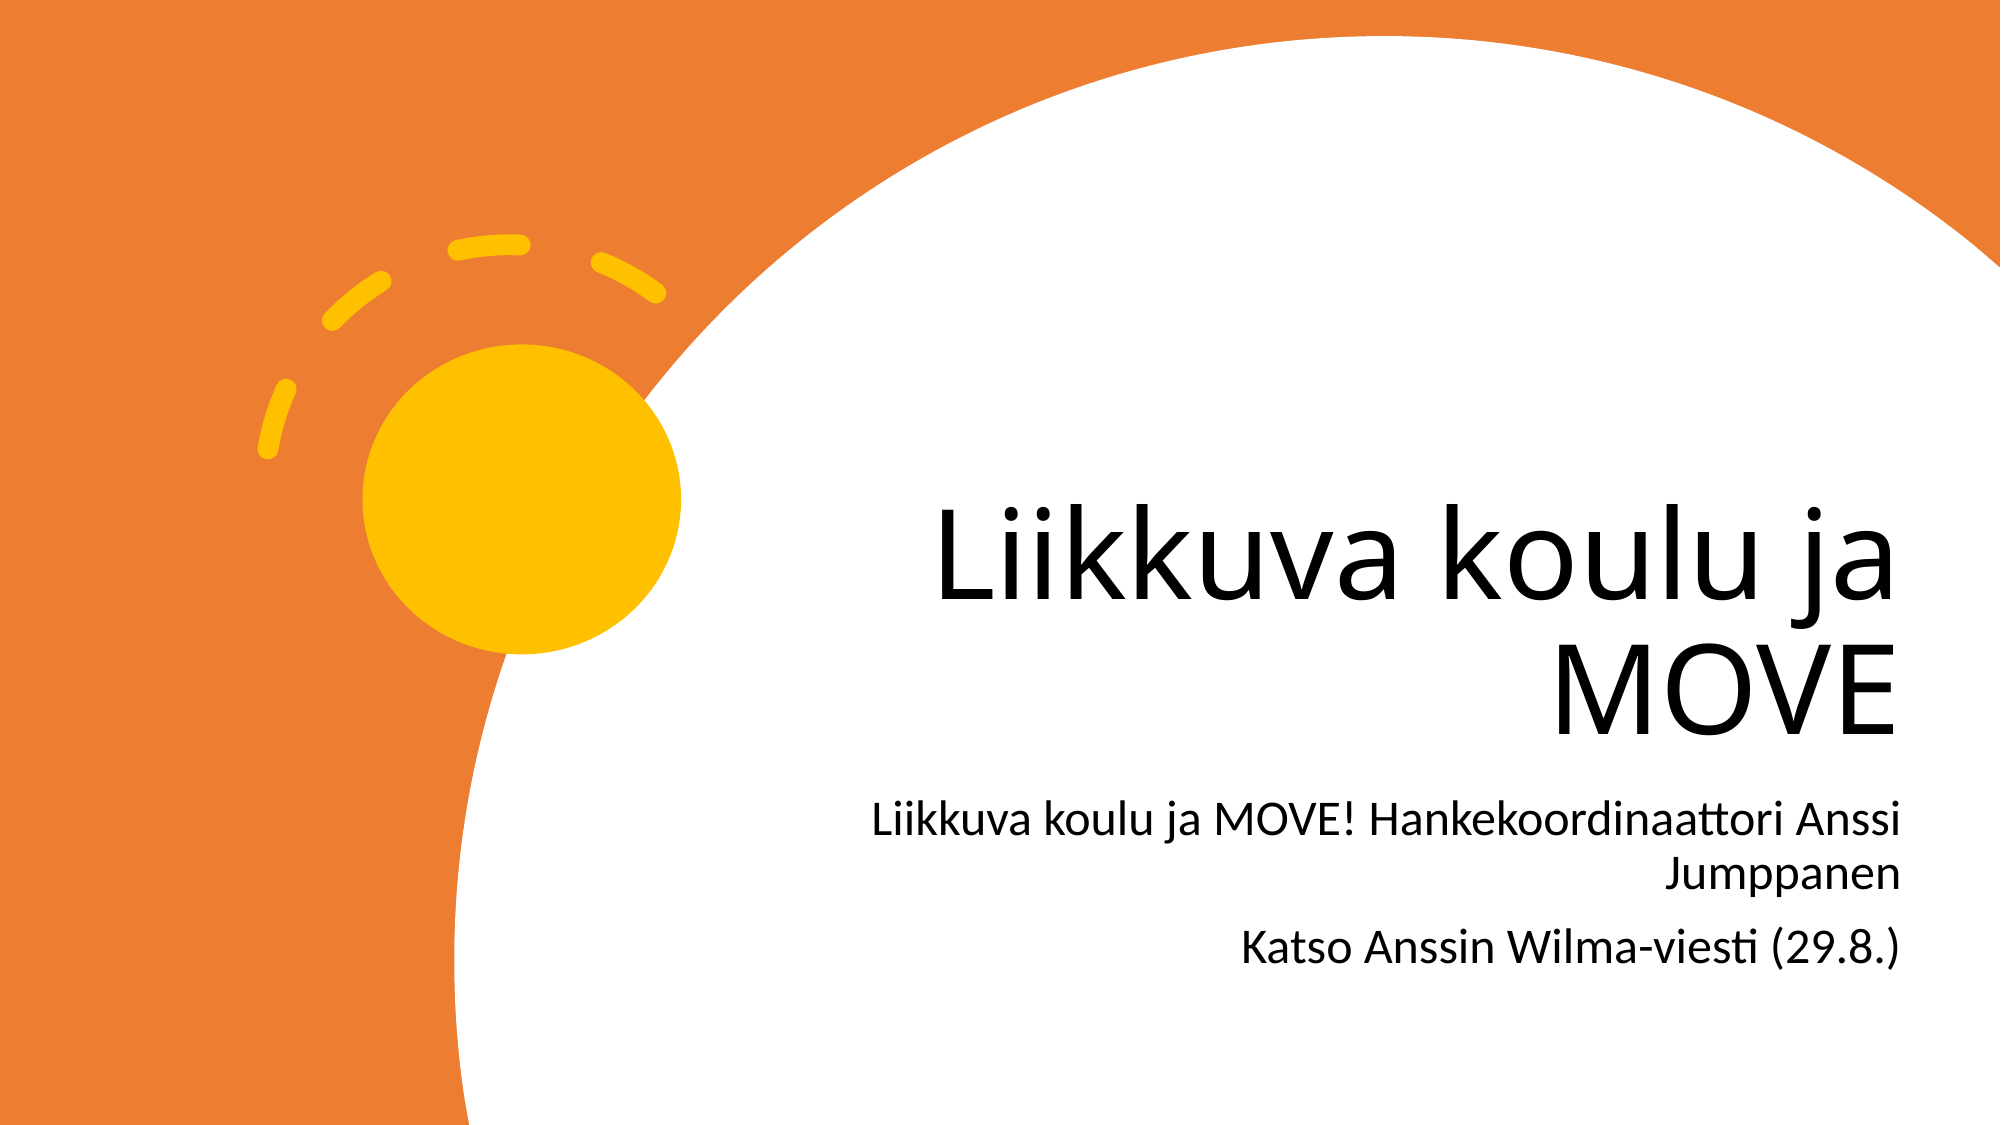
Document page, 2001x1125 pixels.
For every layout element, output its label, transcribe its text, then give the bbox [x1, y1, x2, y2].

text_box [0, 0, 2000, 1125]
text_box [267, 244, 676, 490]
text_box [453, 35, 2000, 1125]
text_box [361, 373, 662, 656]
list Liikkuva koulu ja MOVE! Hankekoordinaattori Anssi Jumppanen Katso Anssin Wilma-viesti (29.8.) [662, 784, 1917, 1003]
title Liikkuva koulu ja MOVE [662, 318, 1917, 770]
